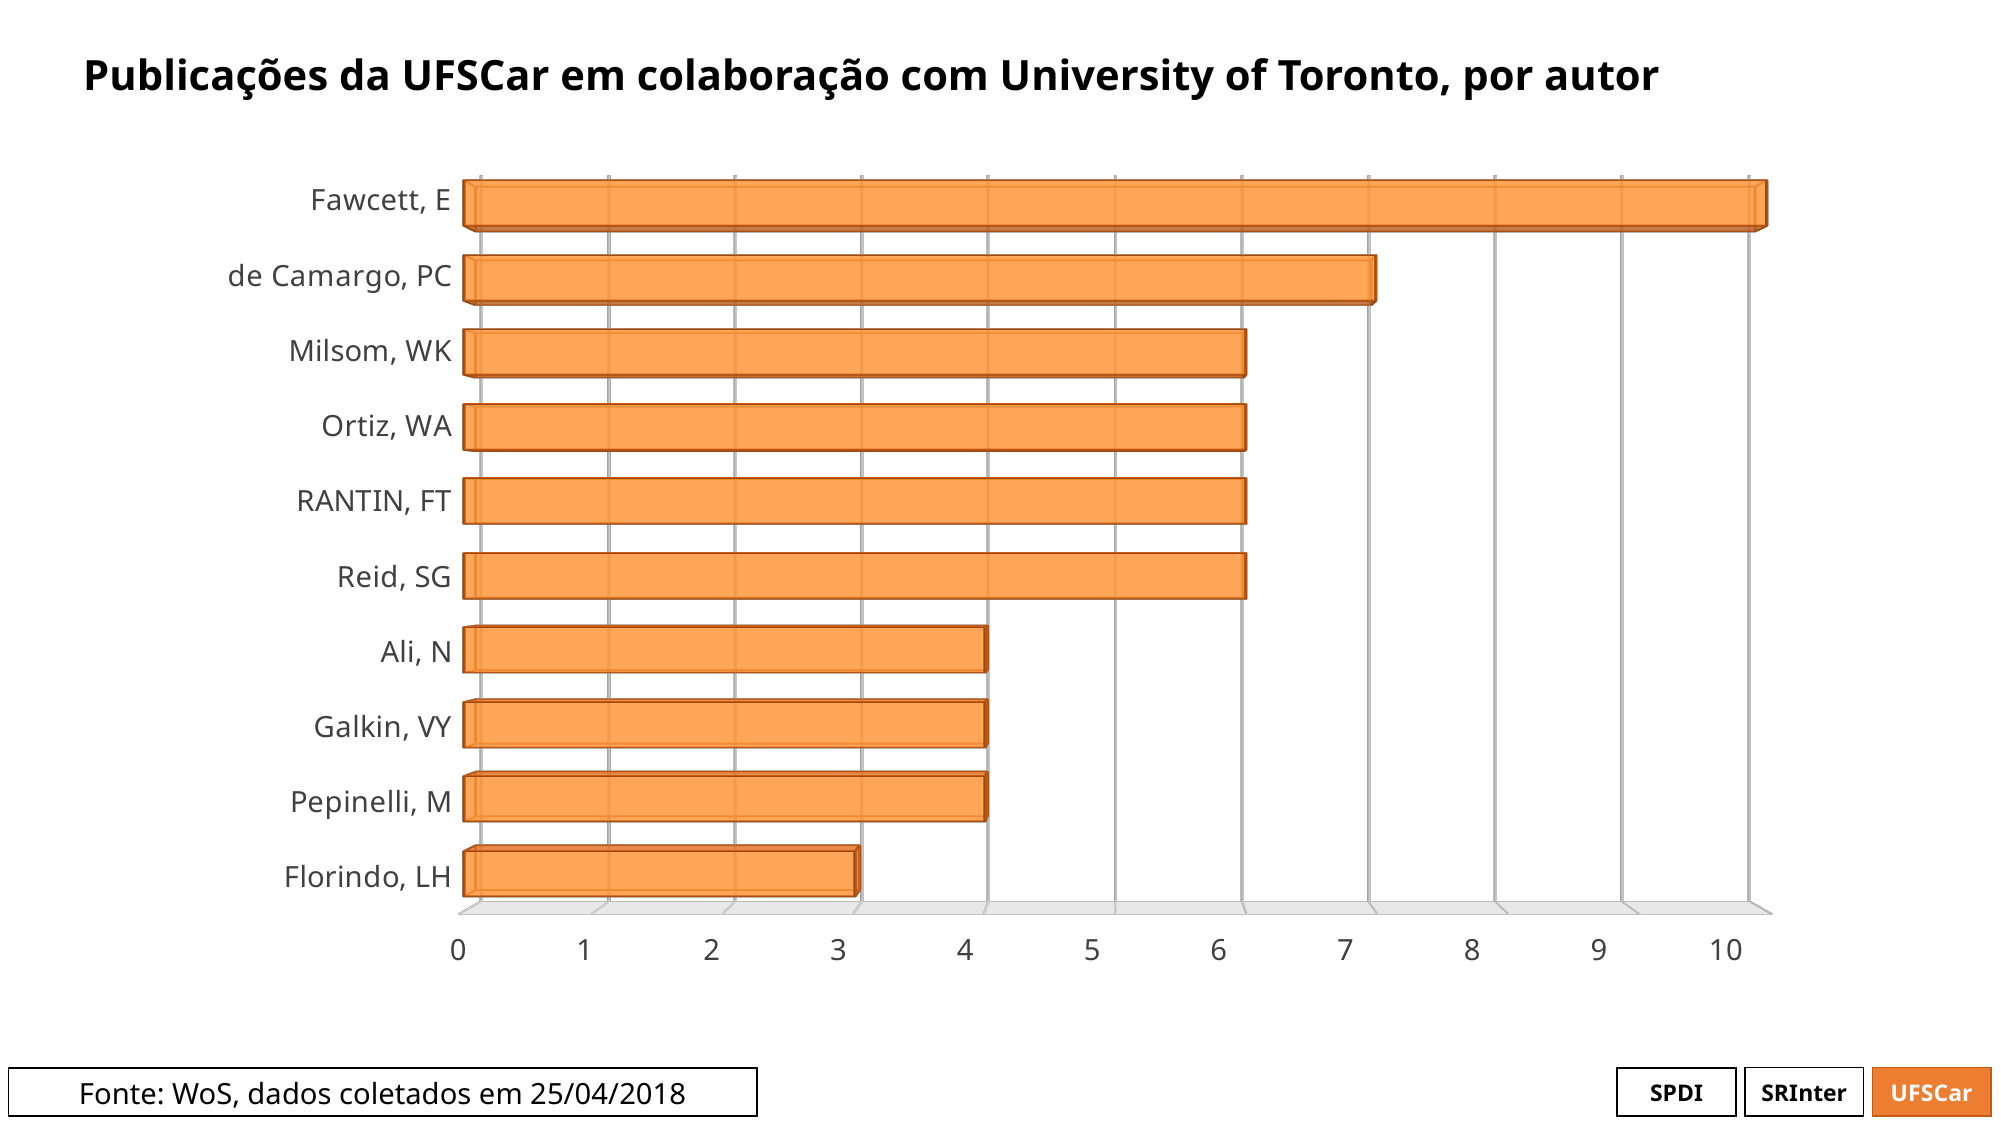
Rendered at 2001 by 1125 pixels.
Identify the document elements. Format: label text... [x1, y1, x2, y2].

title Publicações da UFSCar em colaboração com University of Toronto, por autor [68, 8, 1931, 145]
chart [136, 144, 1864, 988]
